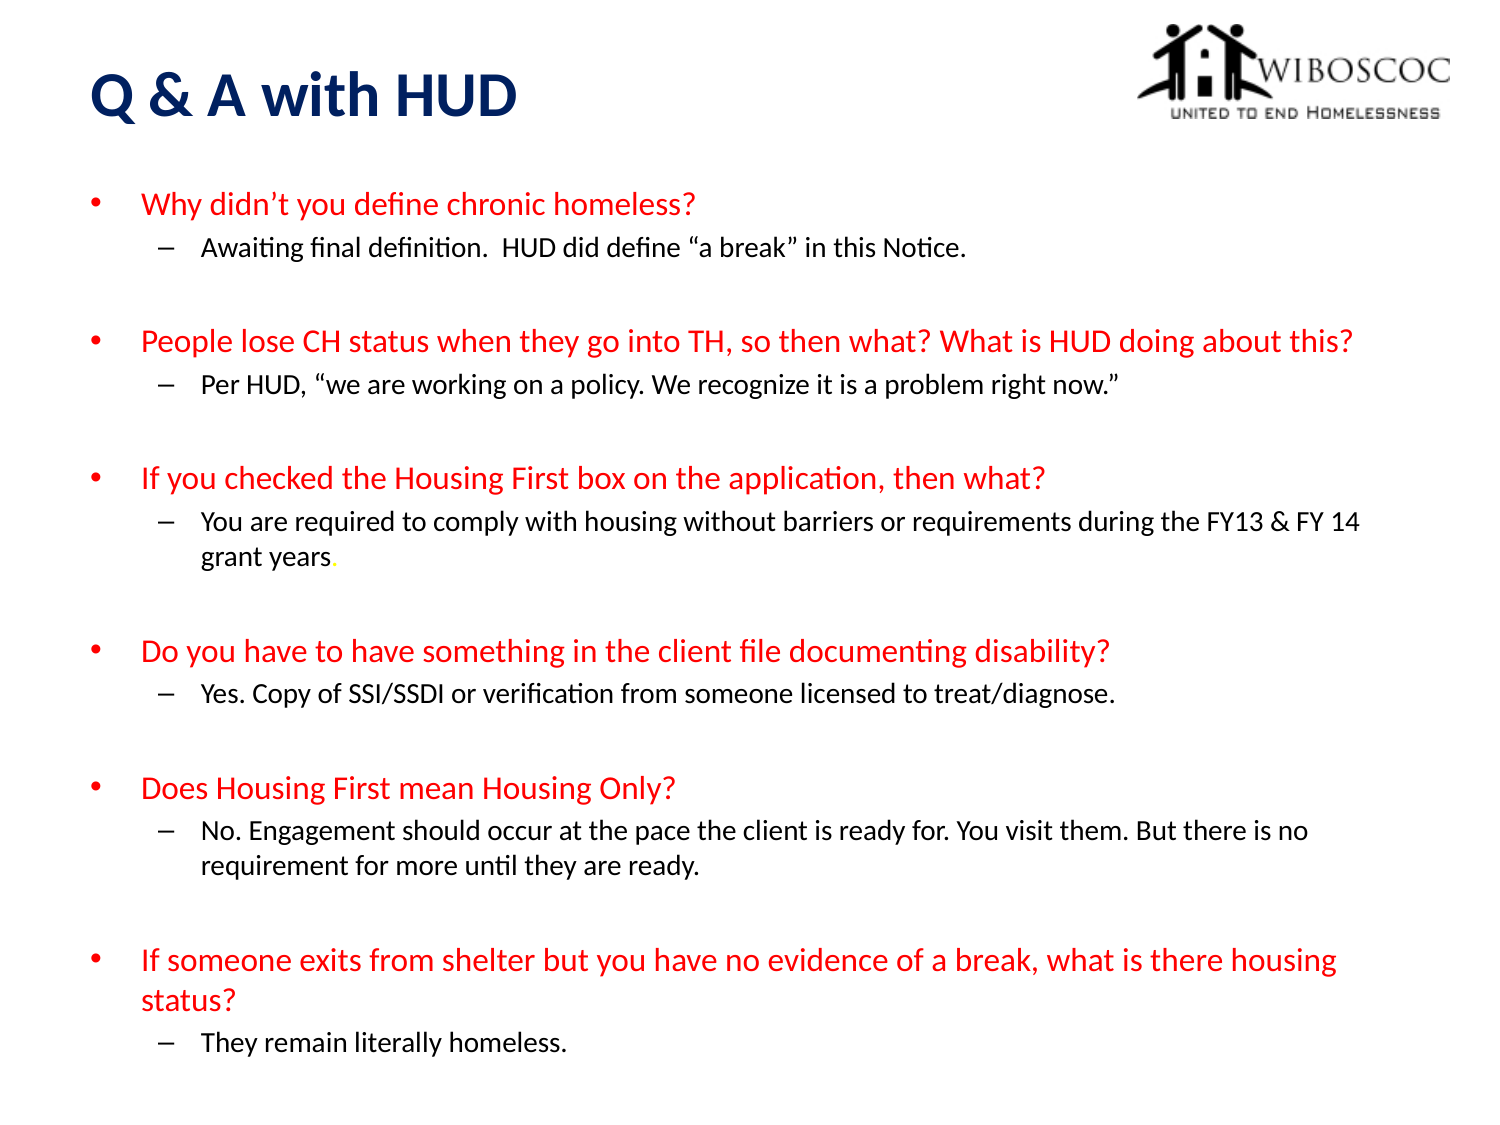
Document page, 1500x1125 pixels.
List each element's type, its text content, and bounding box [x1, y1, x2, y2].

picture [1137, 24, 1451, 119]
title Q & A with HUD [75, 45, 1125, 138]
list Why didn’t you define chronic homeless? Awaiting final definition. HUD did define “a break” in this Notice. People lose CH status when they go into TH, so then what? What is HUD doing about this? Per HUD, “we are working on a policy. We recognize it is a problem right now.” If you checked the Housing First box on the application, then what? You are required to comply with housing without barriers or requirements during the FY13 & FY 14 grant years. Do you have to have something in the client file documenting disability? Yes. Copy of SSI/SSDI or verification from someone licensed to treat/diagnose. Does Housing First mean Housing Only? No. Engagement should occur at the pace the client is ready for. You visit them. But there is no requirement for more until they are ready. If someone exits from shelter but you have no evidence of a break, what is there housing status? They remain literally homeless. [75, 174, 1425, 1075]
